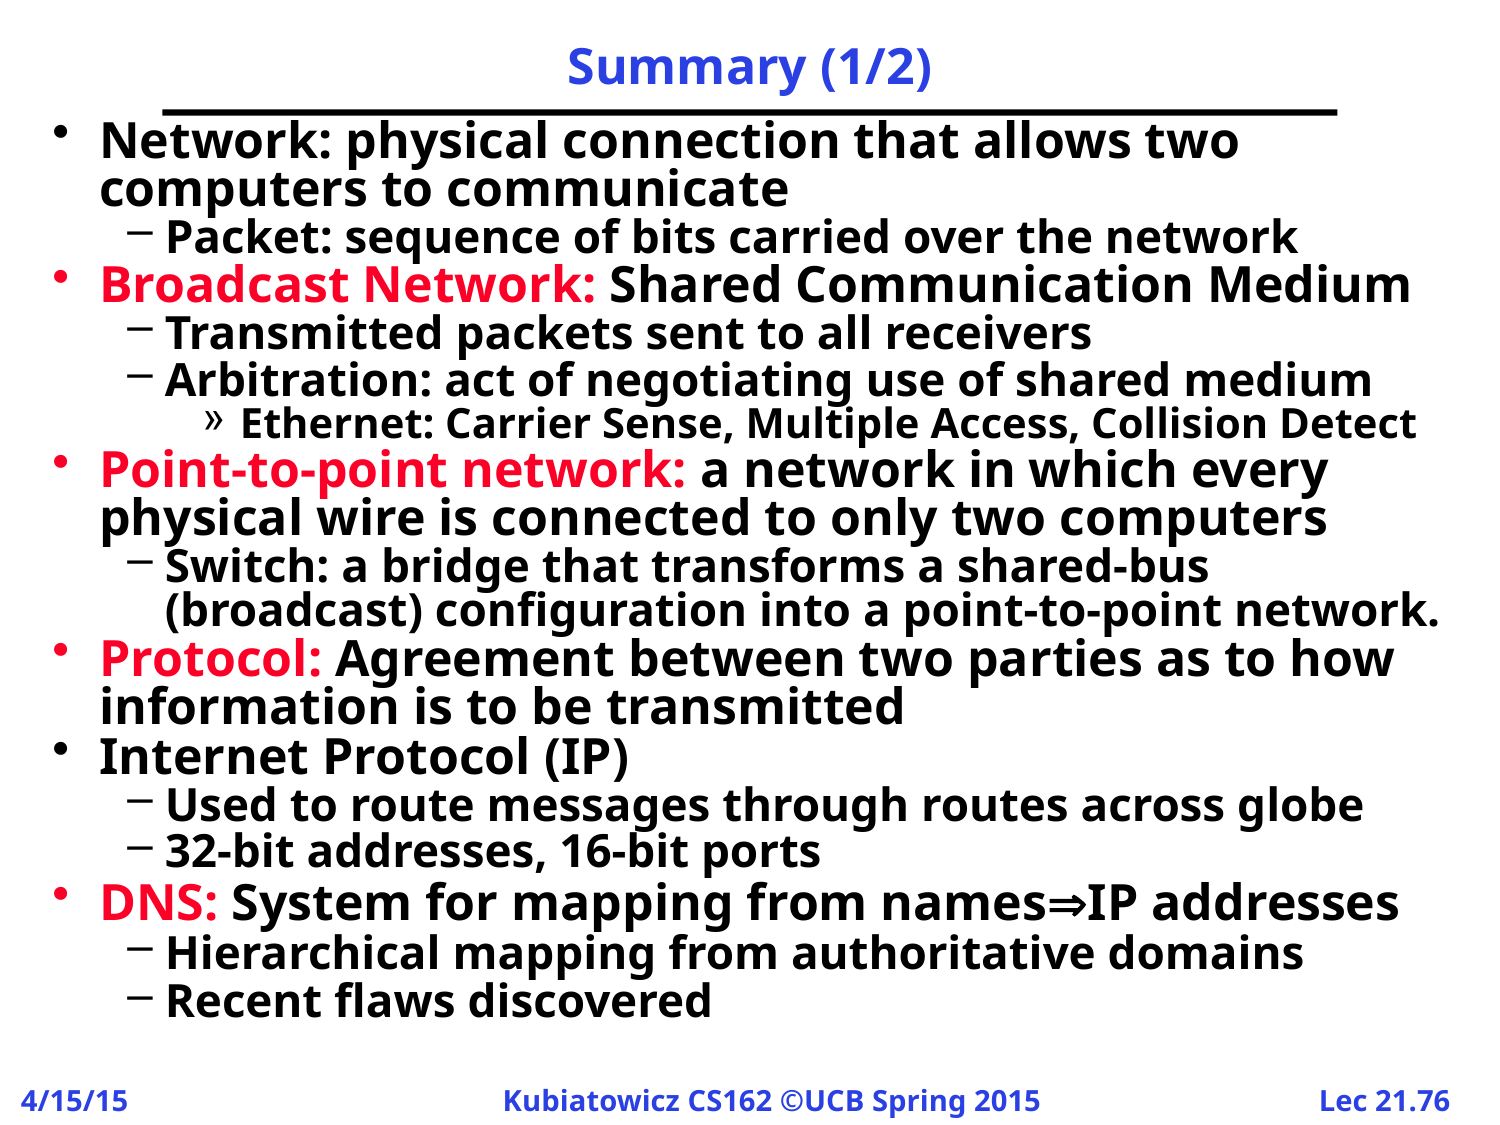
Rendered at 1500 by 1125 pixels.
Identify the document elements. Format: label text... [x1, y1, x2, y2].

title Summary (1/2) [162, 24, 1338, 112]
list Network: physical connection that allows two computers to communicate Packet: sequence of bits carried over the network Broadcast Network: Shared Communication Medium Transmitted packets sent to all receivers Arbitration: act of negotiating use of shared medium Ethernet: Carrier Sense, Multiple Access, Collision Detect Point-to-point network: a network in which every physical wire is connected to only two computers Switch: a bridge that transforms a shared-bus (broadcast) configuration into a point-to-point network. Protocol: Agreement between two parties as to how information is to be transmitted Internet Protocol (IP) Used to route messages through routes across globe 32-bit addresses, 16-bit ports DNS: System for mapping from namesIP addresses Hierarchical mapping from authoritative domains Recent flaws discovered [37, 112, 1463, 1050]
